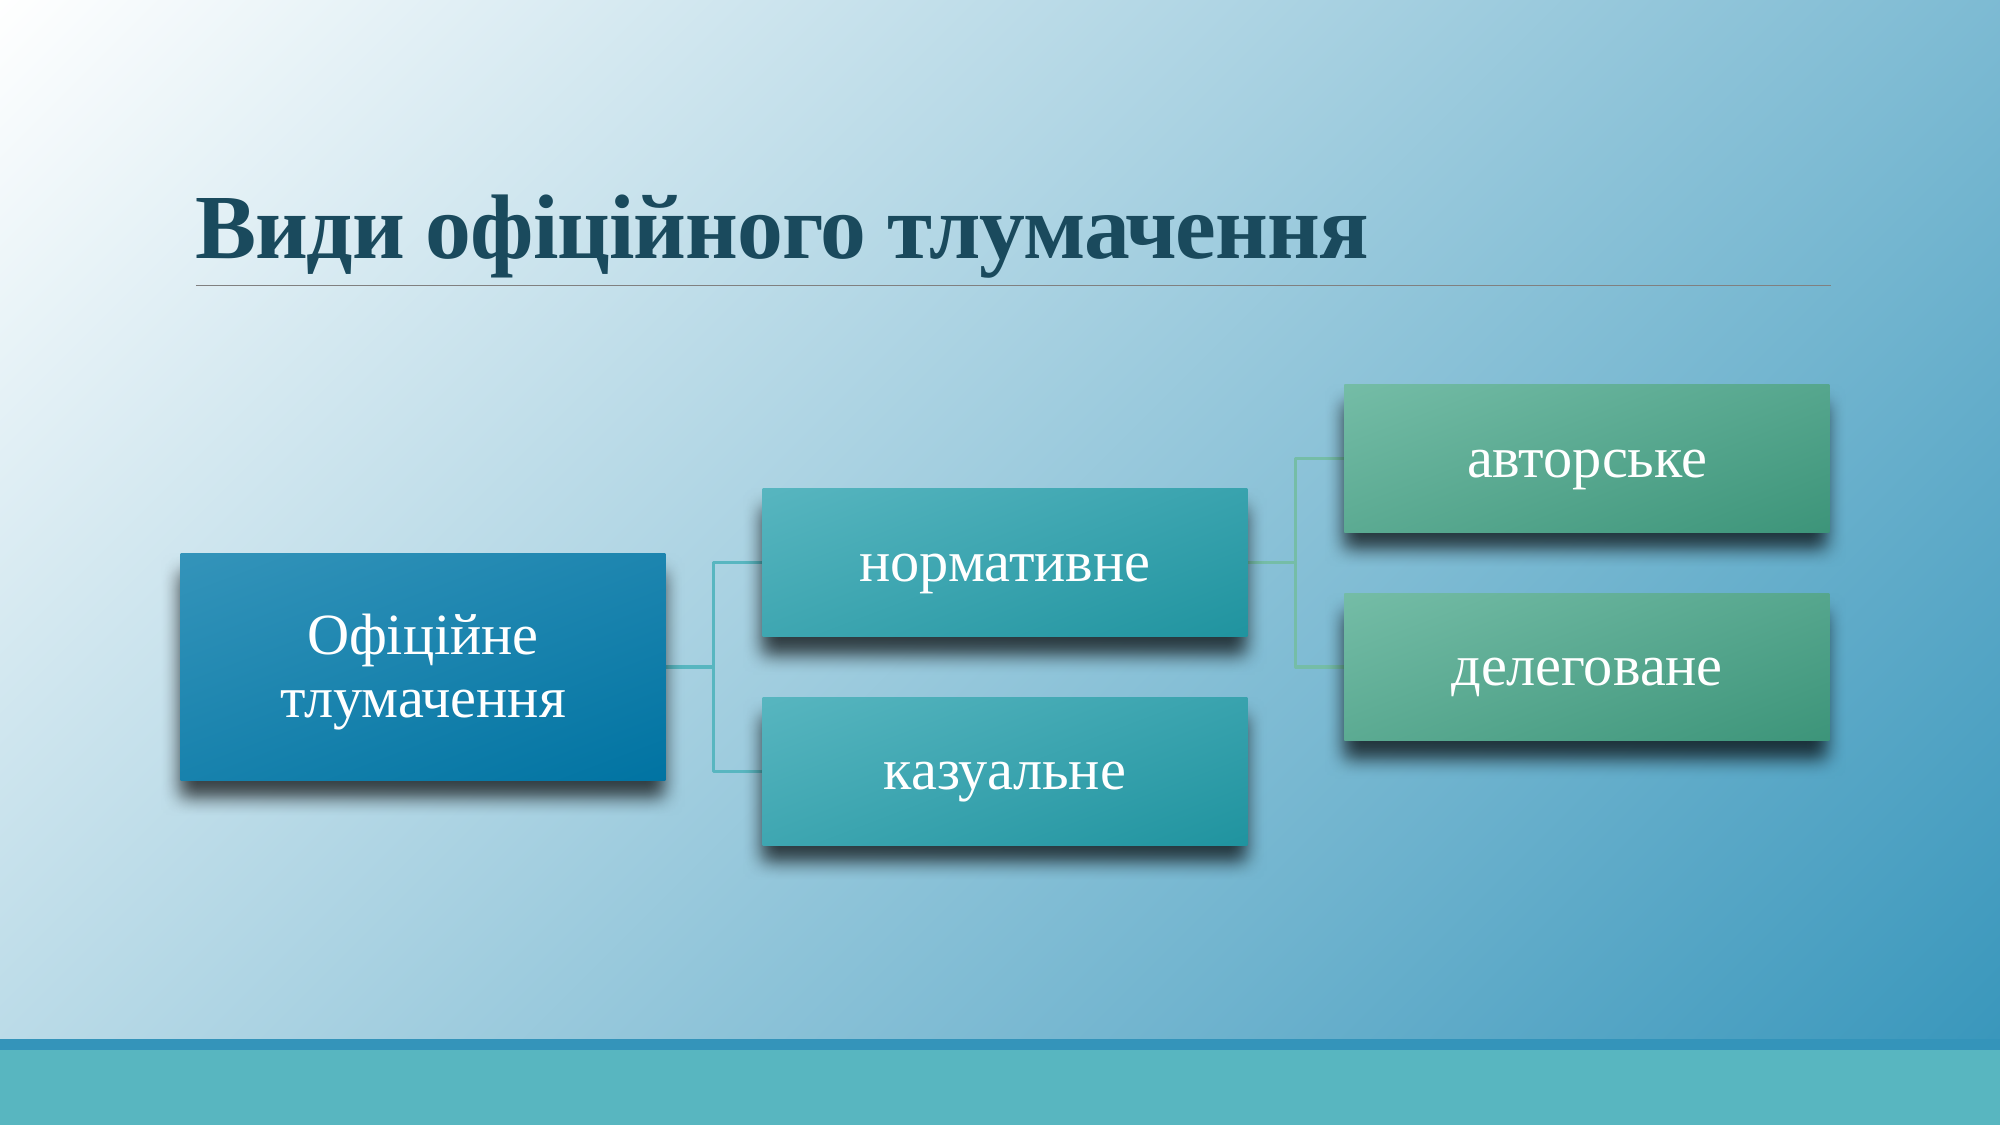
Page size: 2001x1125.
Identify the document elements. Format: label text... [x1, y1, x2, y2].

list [179, 284, 1831, 946]
title Види офіційного тлумачення [180, 47, 1830, 283]
